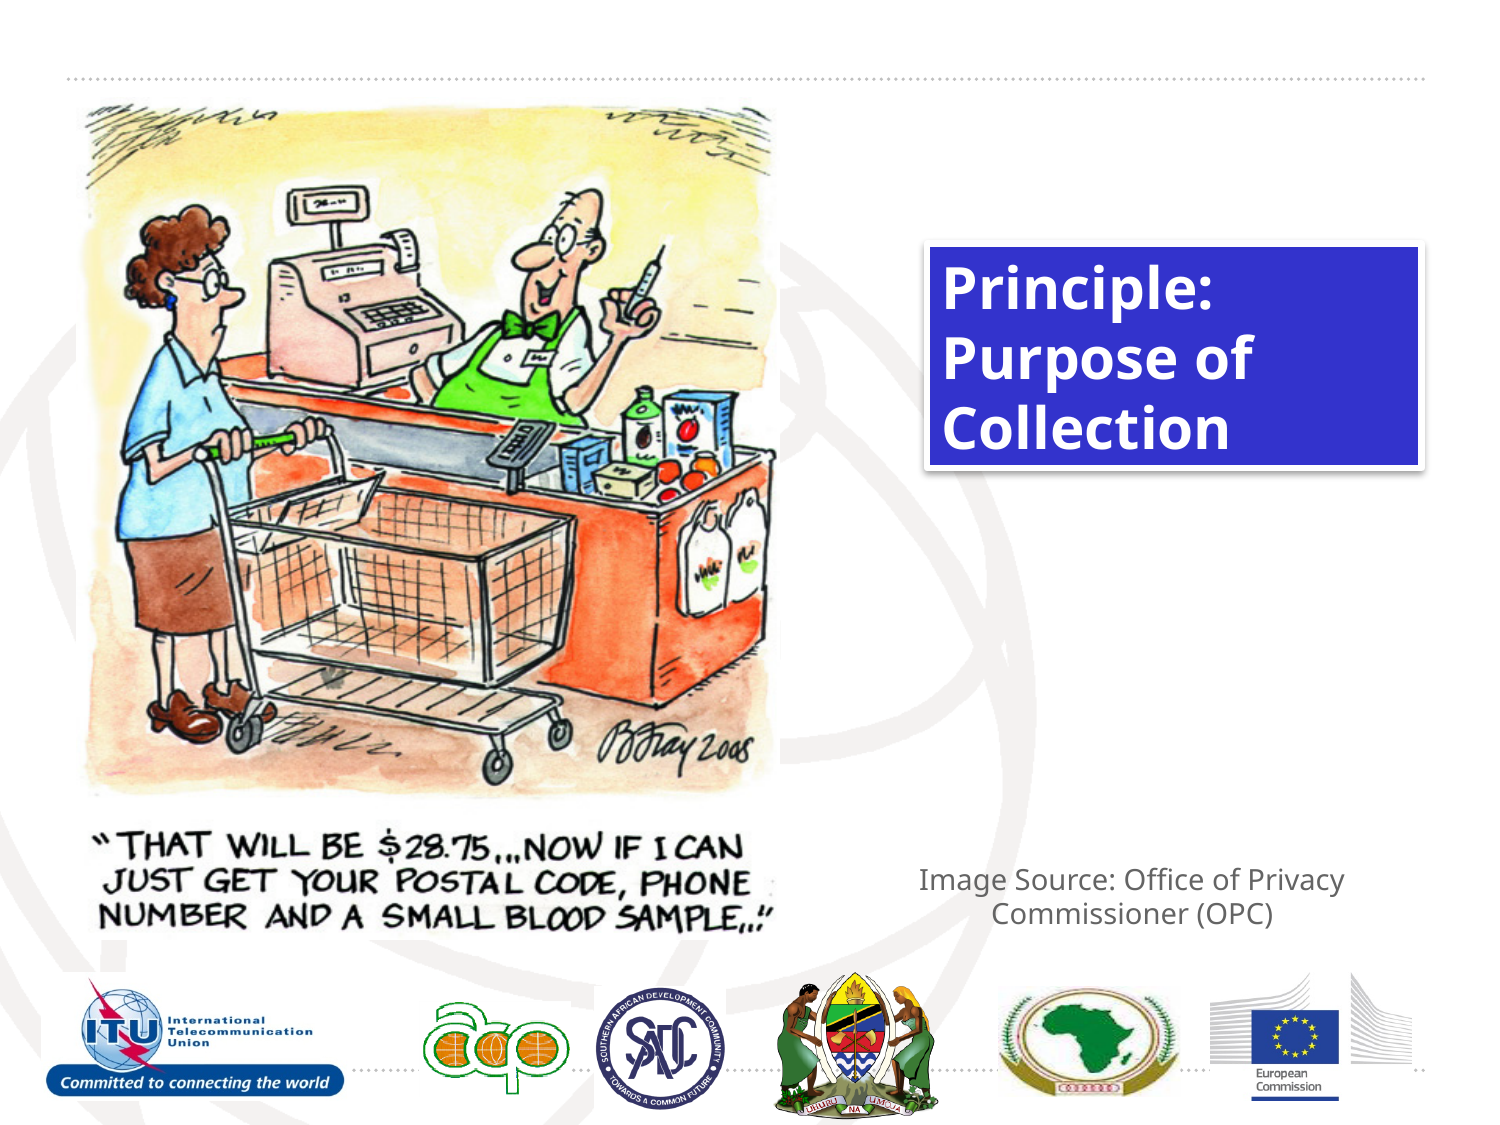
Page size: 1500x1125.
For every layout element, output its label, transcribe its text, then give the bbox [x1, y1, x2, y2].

picture [0, 97, 1061, 1125]
text_box Principle: Purpose of Collection [924, 240, 1425, 471]
text_box Image Source: Office of Privacy Commissioner (OPC) [842, 853, 1422, 939]
picture [1210, 972, 1412, 1101]
